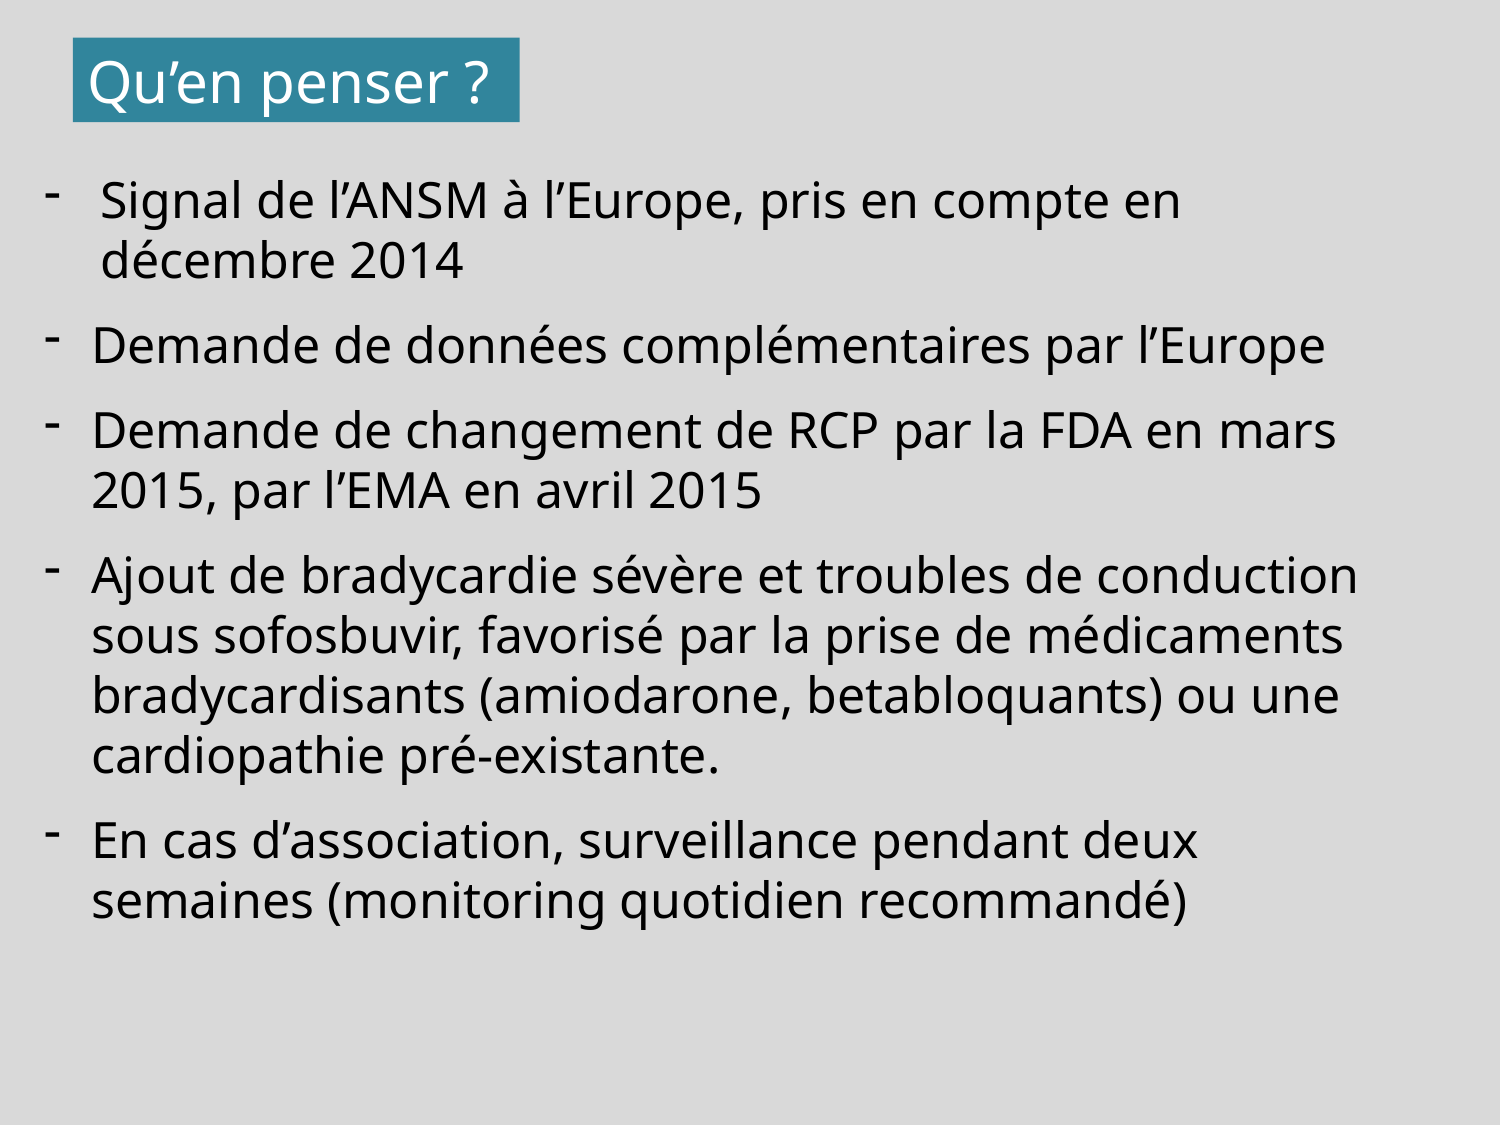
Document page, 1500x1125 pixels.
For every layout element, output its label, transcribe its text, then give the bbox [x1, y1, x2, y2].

text_box Qu’en penser ? [72, 37, 520, 123]
text_box Signal de l’ANSM à l’Europe, pris en compte en décembre 2014 Demande de données complémentaires par l’Europe Demande de changement de RCP par la FDA en mars 2015, par l’EMA en avril 2015 Ajout de bradycardie sévère et troubles de conduction sous sofosbuvir, favorisé par la prise de médicaments bradycardisants (amiodarone, betabloquants) ou une cardiopathie pré-existante. En cas d’association, surveillance pendant deux semaines (monitoring quotidien recommandé) [29, 160, 1424, 936]
